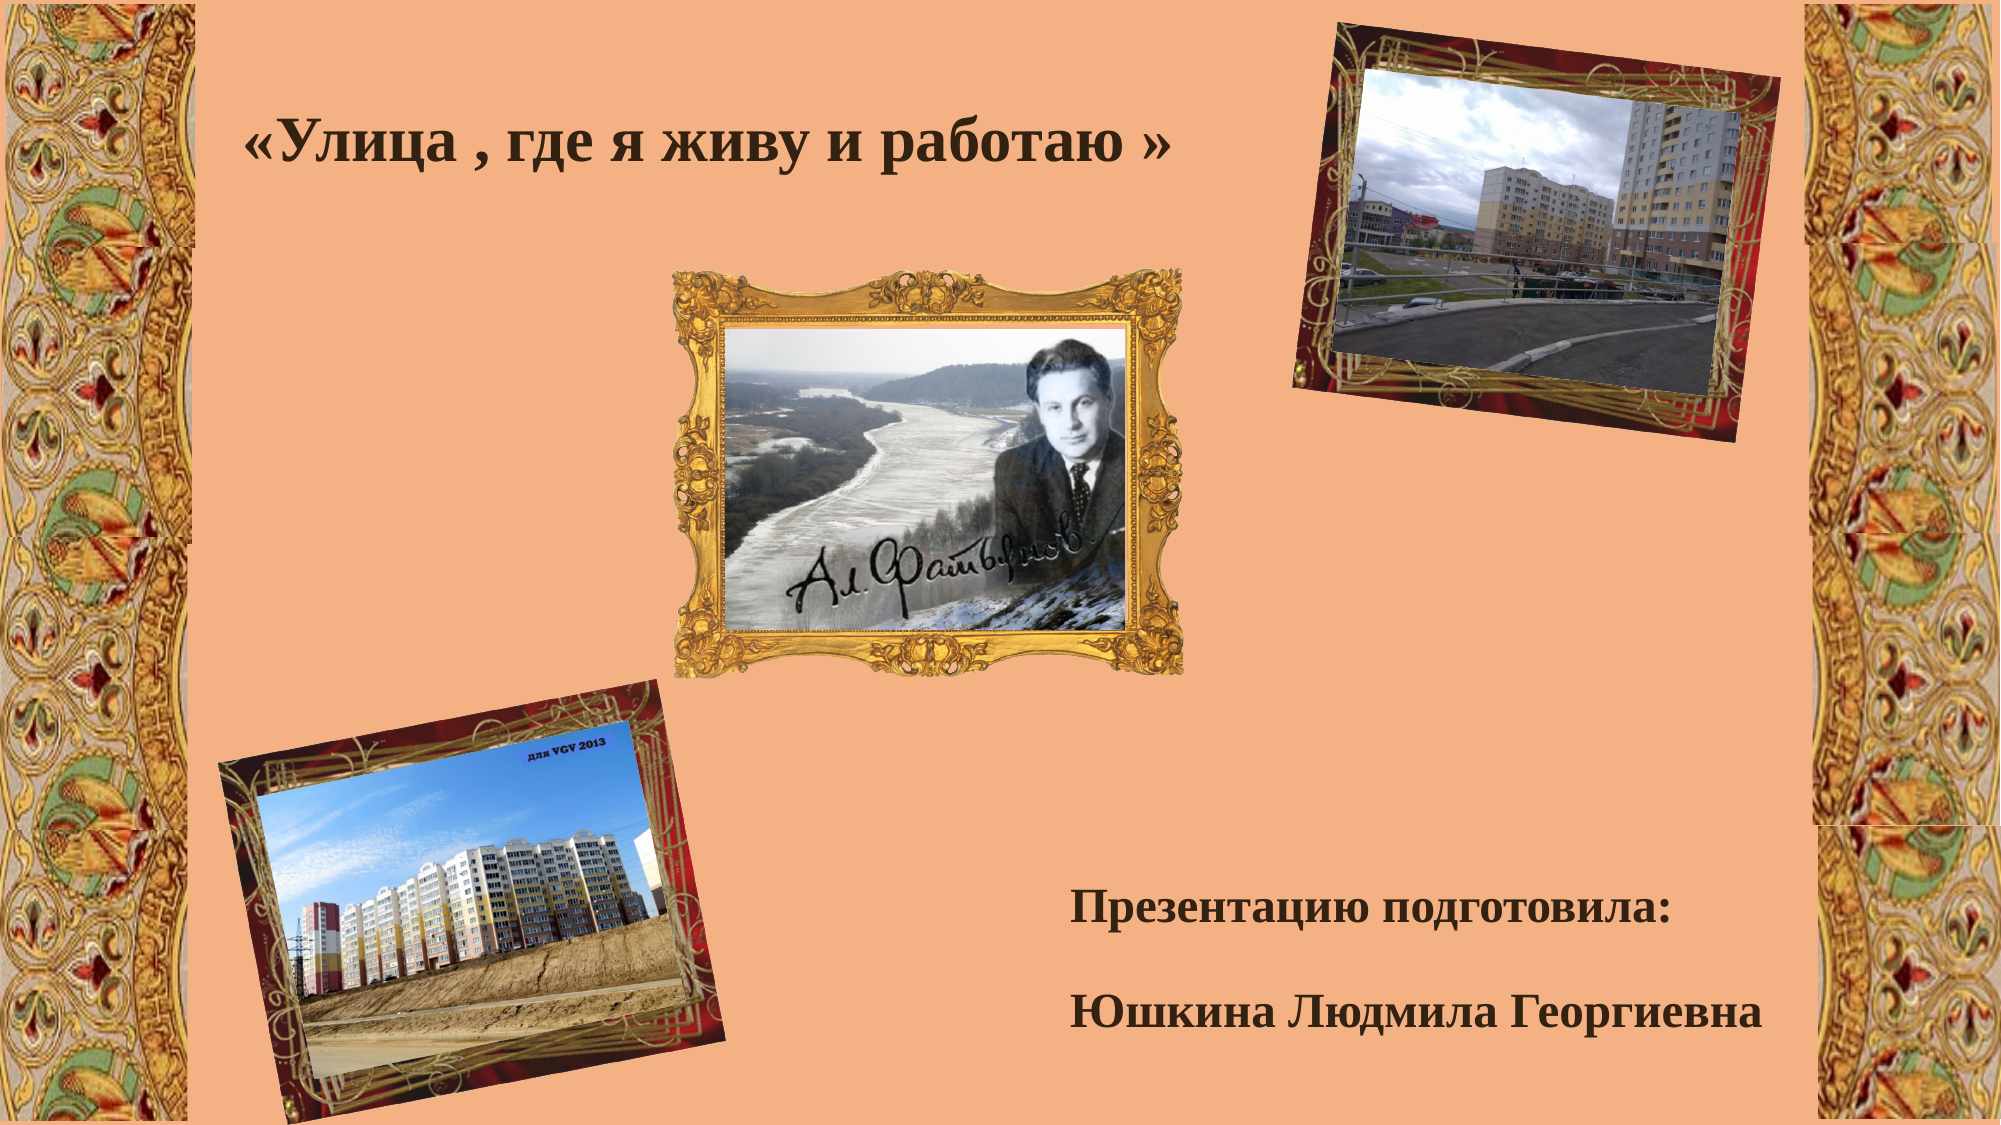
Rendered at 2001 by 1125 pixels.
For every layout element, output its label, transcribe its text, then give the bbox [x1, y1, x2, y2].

picture [1817, 826, 2001, 1119]
title «Улица , где я живу и работаю » [227, 41, 1259, 284]
picture [218, 679, 725, 1124]
picture [1292, 22, 1780, 442]
picture [1804, 4, 2000, 825]
picture [672, 268, 1184, 679]
text_box Презентацию подготовила: Юшкина Людмила Георгиевна [1054, 870, 1817, 1079]
picture [0, 4, 196, 1121]
